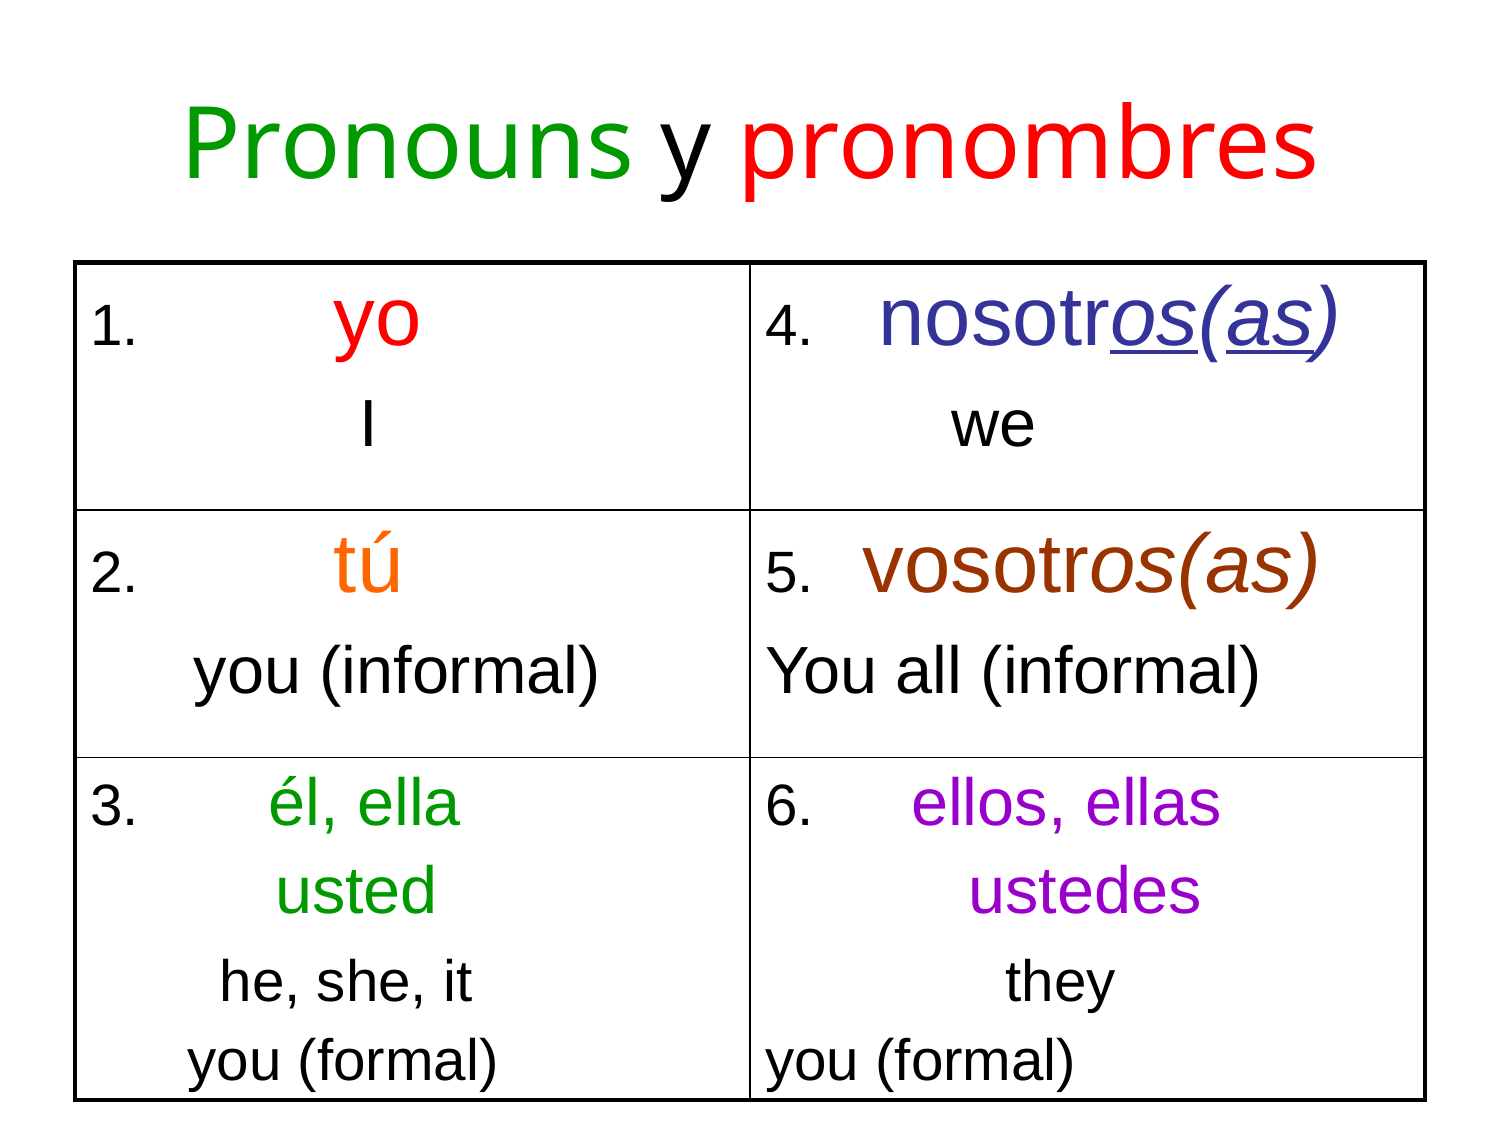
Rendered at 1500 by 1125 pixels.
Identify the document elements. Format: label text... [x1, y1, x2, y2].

title Pronouns y pronombres [74, 44, 1426, 233]
table_cell 5. vosotros(as) You all (informal) [751, 511, 1423, 757]
table_cell 3. él, ella usted he, she, it you (formal) [77, 758, 749, 1098]
table_cell 6. ellos, ellas ustedes they you (formal) [751, 758, 1423, 1098]
table_header 4. nosotros(as) we [751, 265, 1423, 509]
table_header 1. yo I [77, 265, 749, 509]
table_cell 2. tú you (informal) [77, 511, 749, 757]
